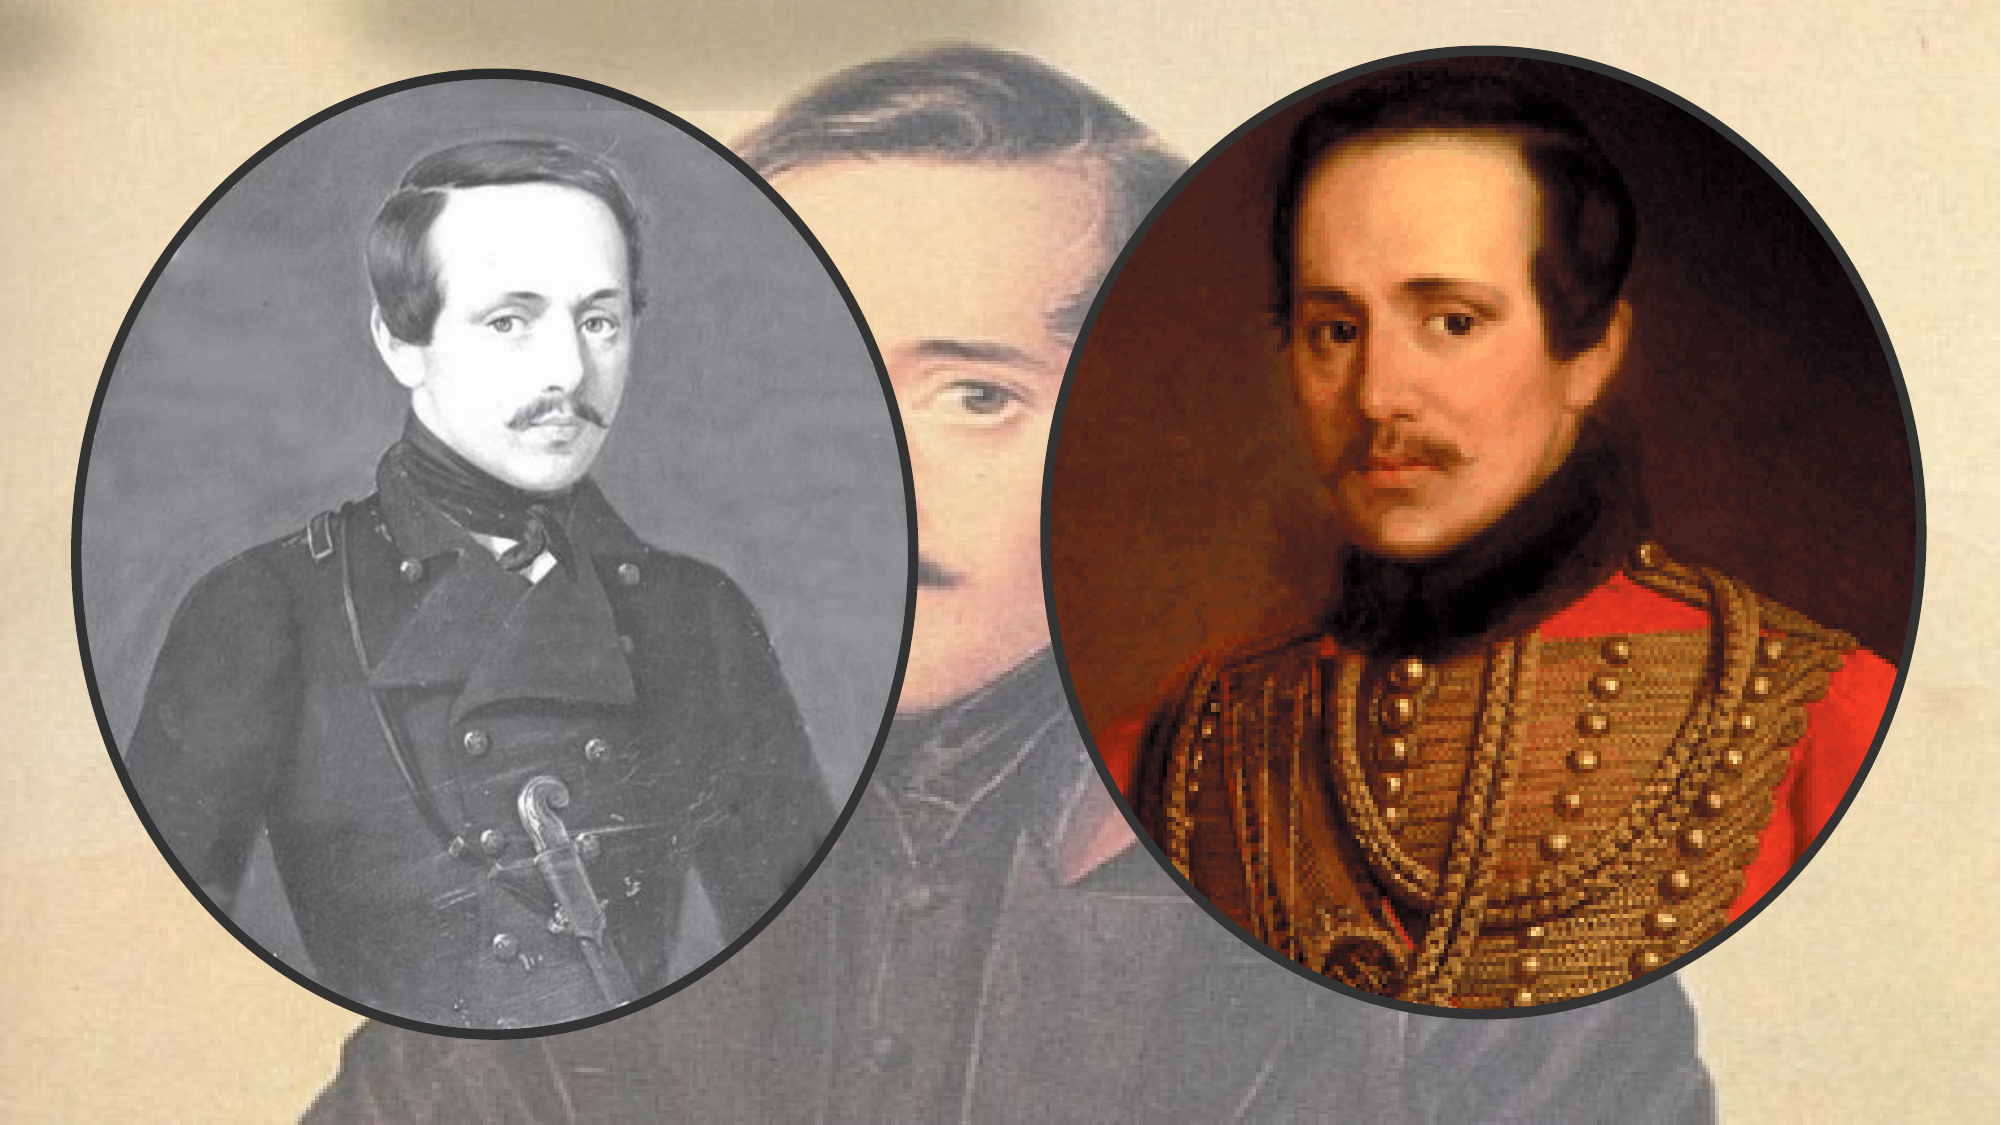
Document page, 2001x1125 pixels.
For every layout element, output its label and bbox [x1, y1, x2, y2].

picture [76, 73, 914, 1035]
picture [1045, 50, 1922, 1015]
